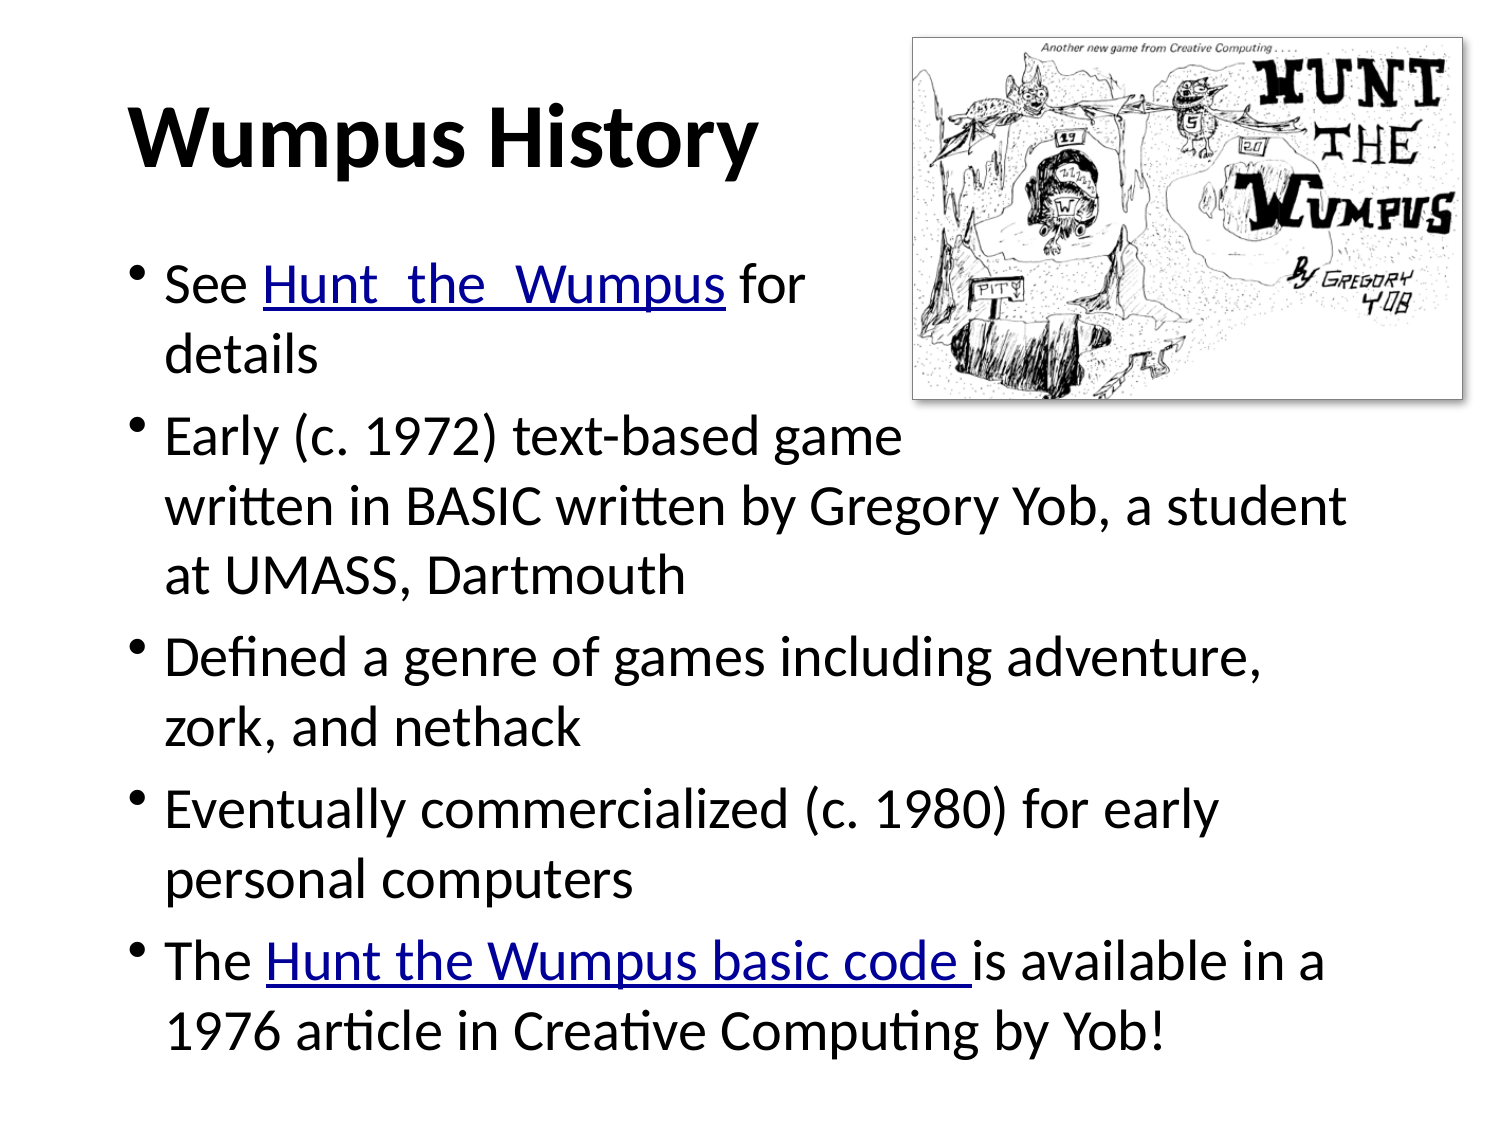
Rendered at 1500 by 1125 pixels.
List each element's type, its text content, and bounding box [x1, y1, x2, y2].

title Wumpus History [112, 37, 909, 225]
picture [912, 37, 1464, 401]
list See Hunt_the_Wumpus for details Early (c. 1972) text-based game written in BASIC written by Gregory Yob, a student at UMASS, Dartmouth Defined a genre of games including adventure, zork, and nethack Eventually commercialized (c. 1980) for early personal computers The Hunt the Wumpus basic code is available in a 1976 article in Creative Computing by Yob! [112, 237, 1388, 988]
